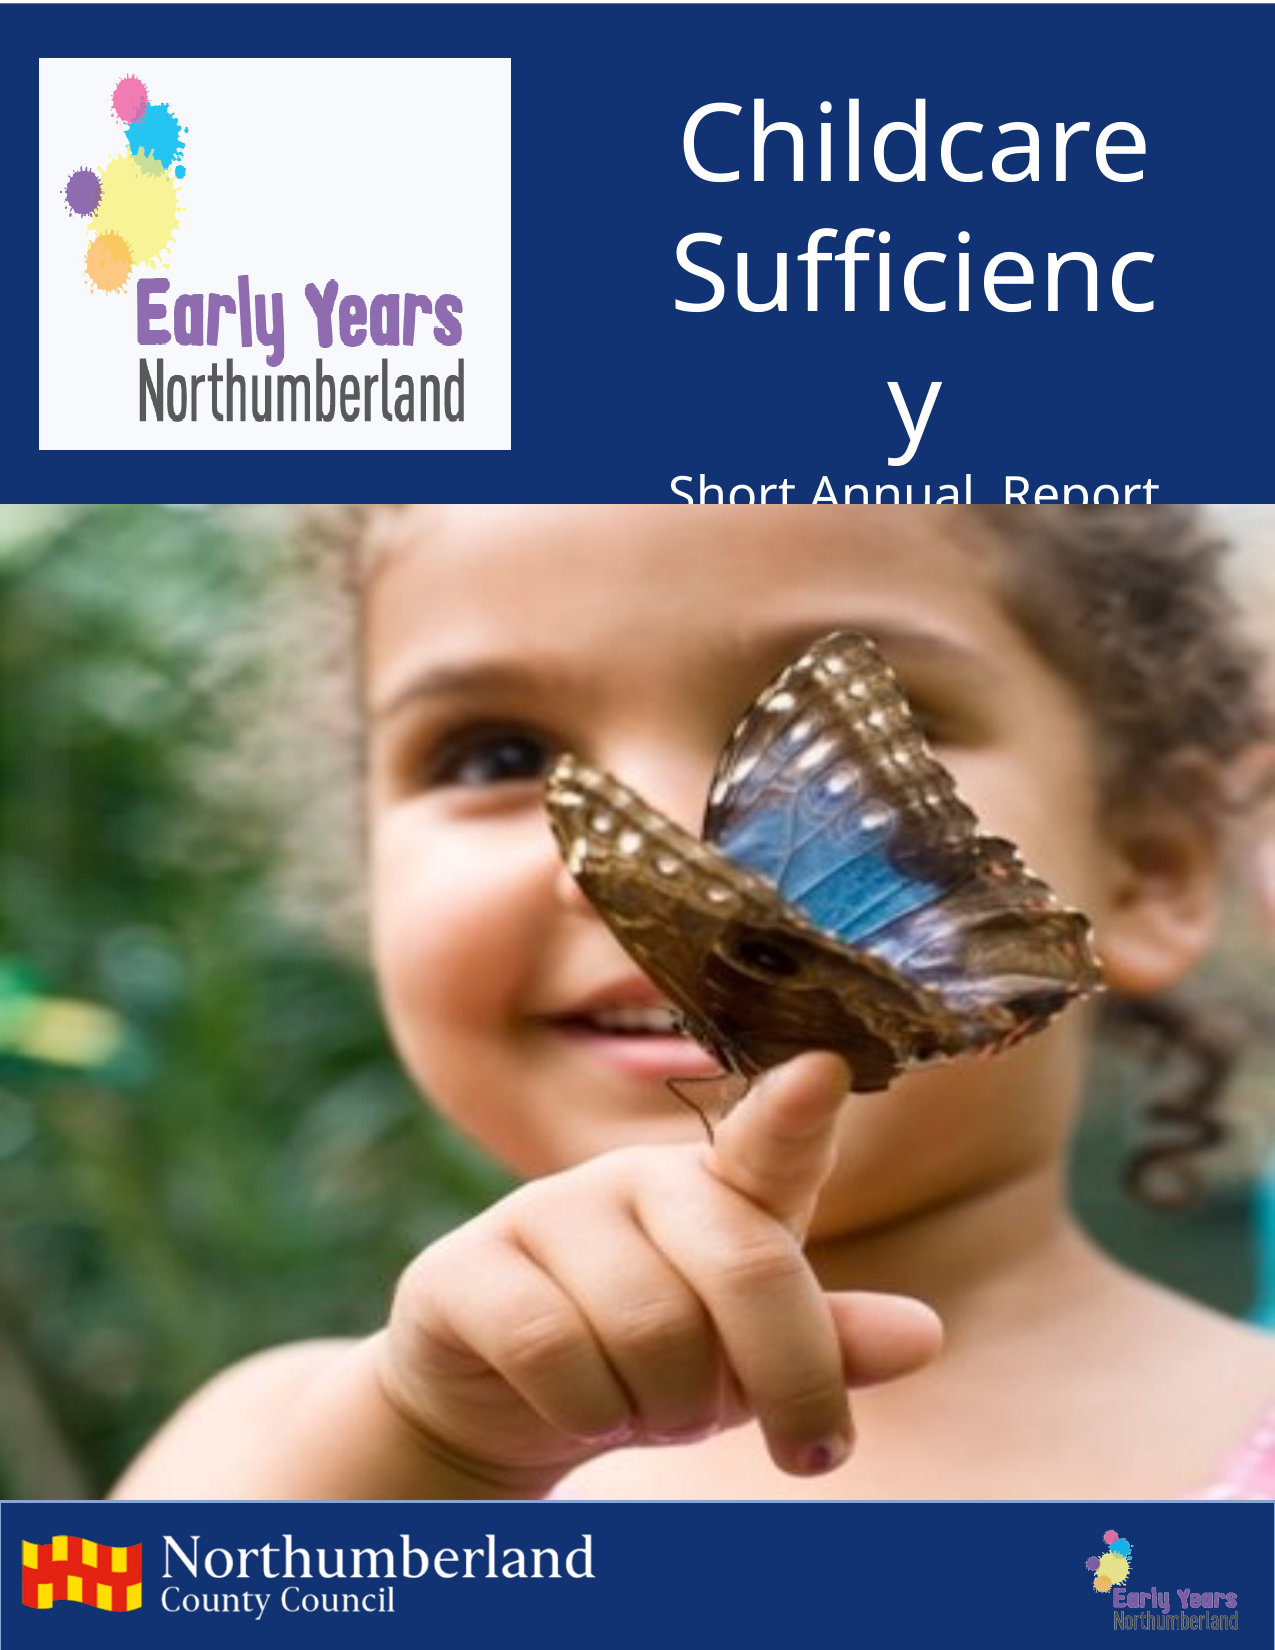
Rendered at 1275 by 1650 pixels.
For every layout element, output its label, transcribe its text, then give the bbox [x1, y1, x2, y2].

text_box Childcare Sufficiency Short Annual Report 2022-2023 [642, 57, 1188, 494]
picture [38, 58, 511, 450]
text_box [0, 1503, 1275, 1650]
title [0, 3, 1275, 504]
picture [1076, 1526, 1255, 1637]
picture [12, 1525, 606, 1627]
picture [0, 504, 1275, 1503]
